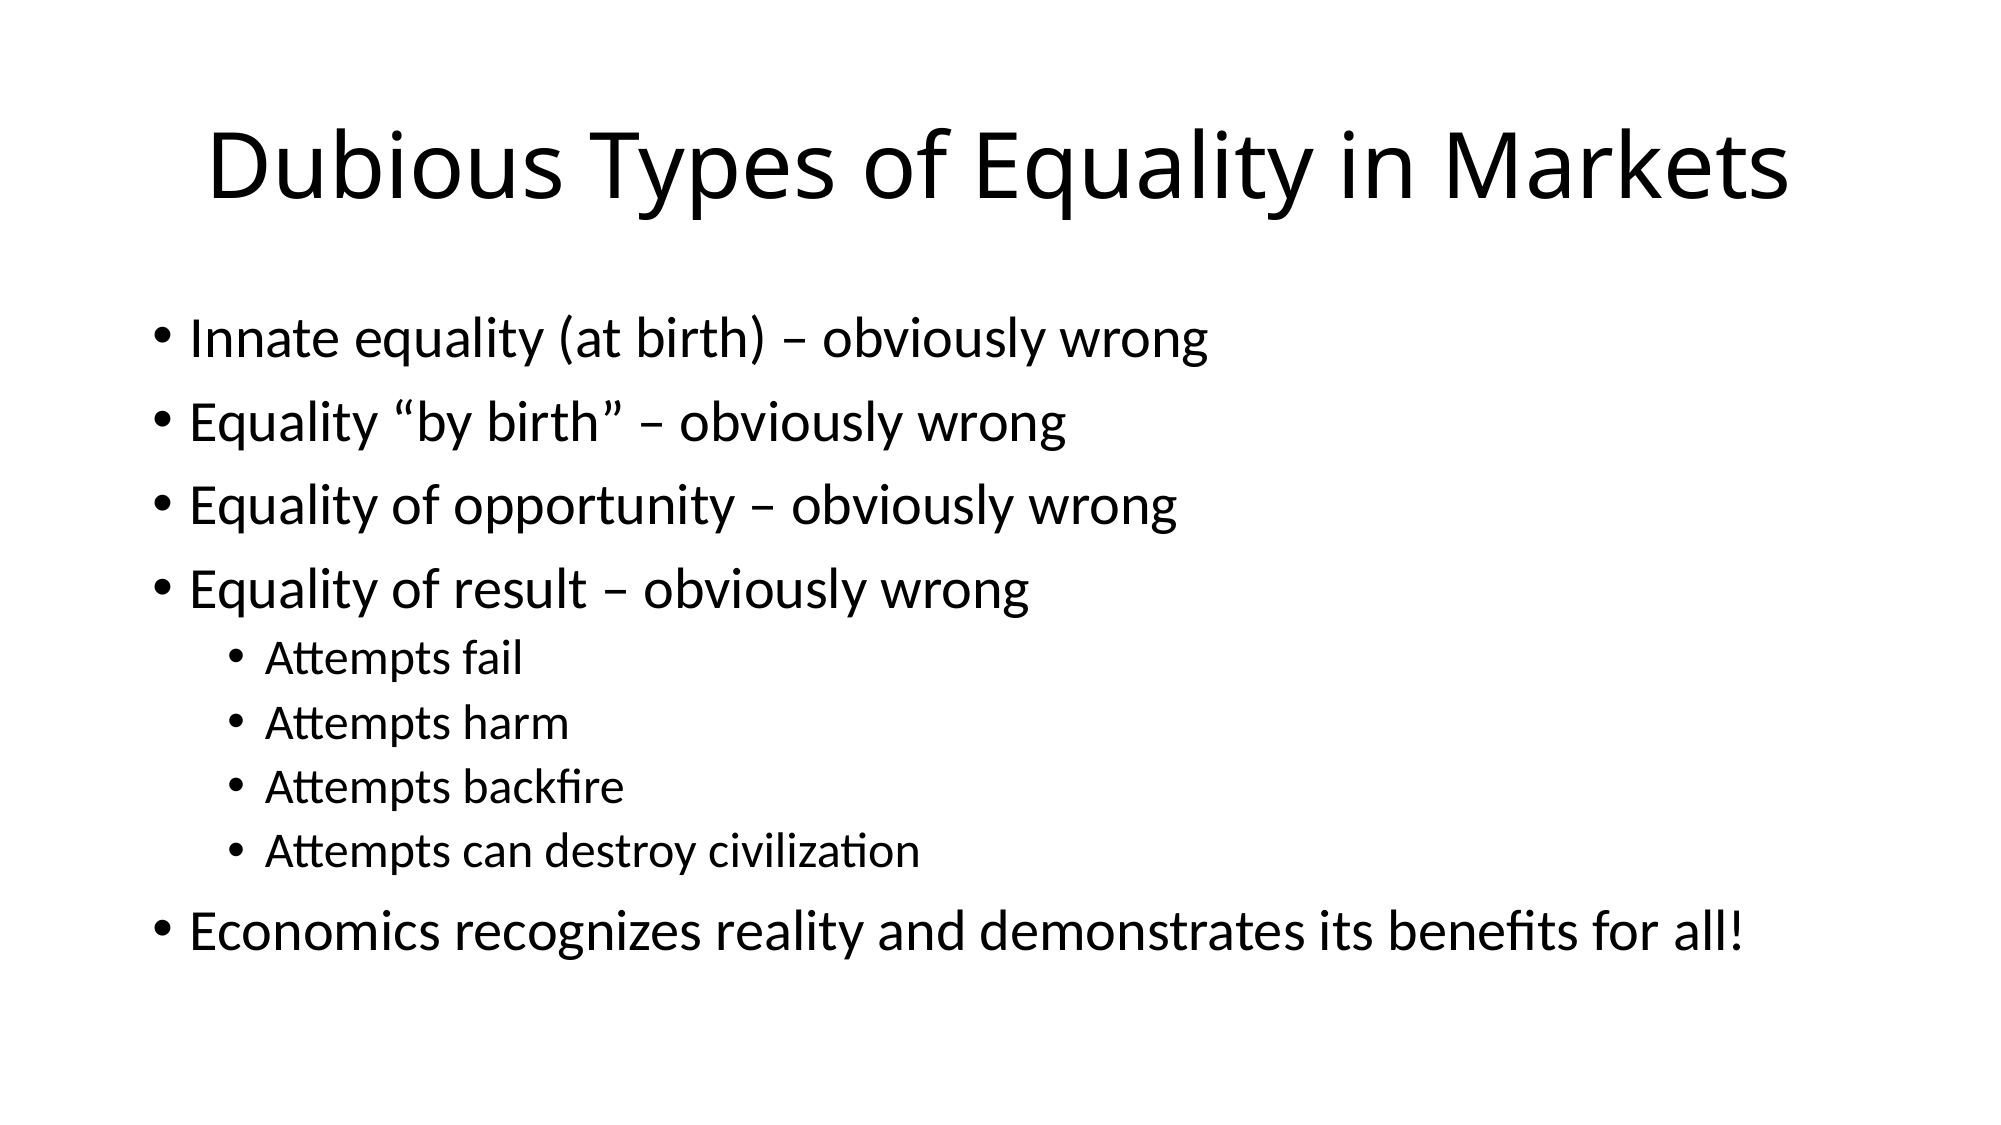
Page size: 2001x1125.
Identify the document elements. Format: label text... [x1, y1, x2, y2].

list Innate equality (at birth) – obviously wrong Equality “by birth” – obviously wrong Equality of opportunity – obviously wrong Equality of result – obviously wrong Attempts fail Attempts harm Attempts backfire Attempts can destroy civilization Economics recognizes reality and demonstrates its benefits for all! [137, 299, 1863, 1014]
title Dubious Types of Equality in Markets [137, 59, 1863, 278]
